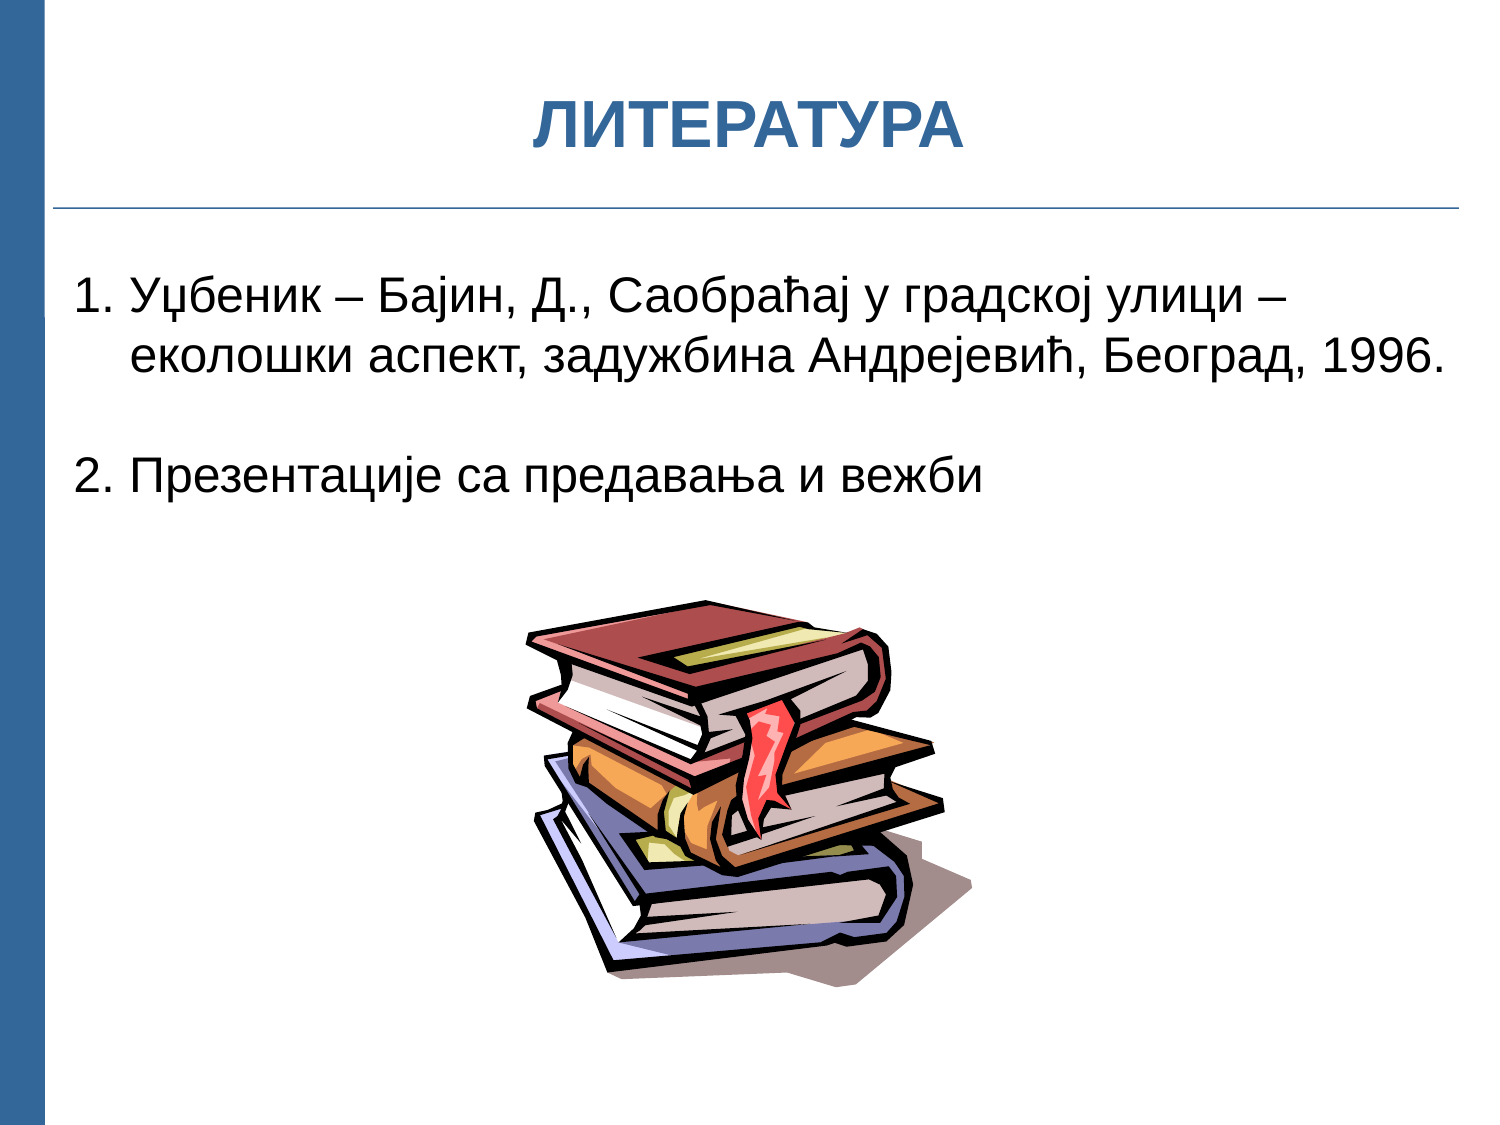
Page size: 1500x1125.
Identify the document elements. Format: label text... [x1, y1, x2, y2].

title ЛИТЕРАТУРА [74, 44, 1426, 197]
picture [525, 597, 976, 991]
text_box 1. Уџбеник – Бајин, Д., Саобраћај у градској улици – еколошки аспект, задужбина Андрејевић, Београд, 1996. 2. Презентације са предавања и вежби [58, 255, 1477, 511]
